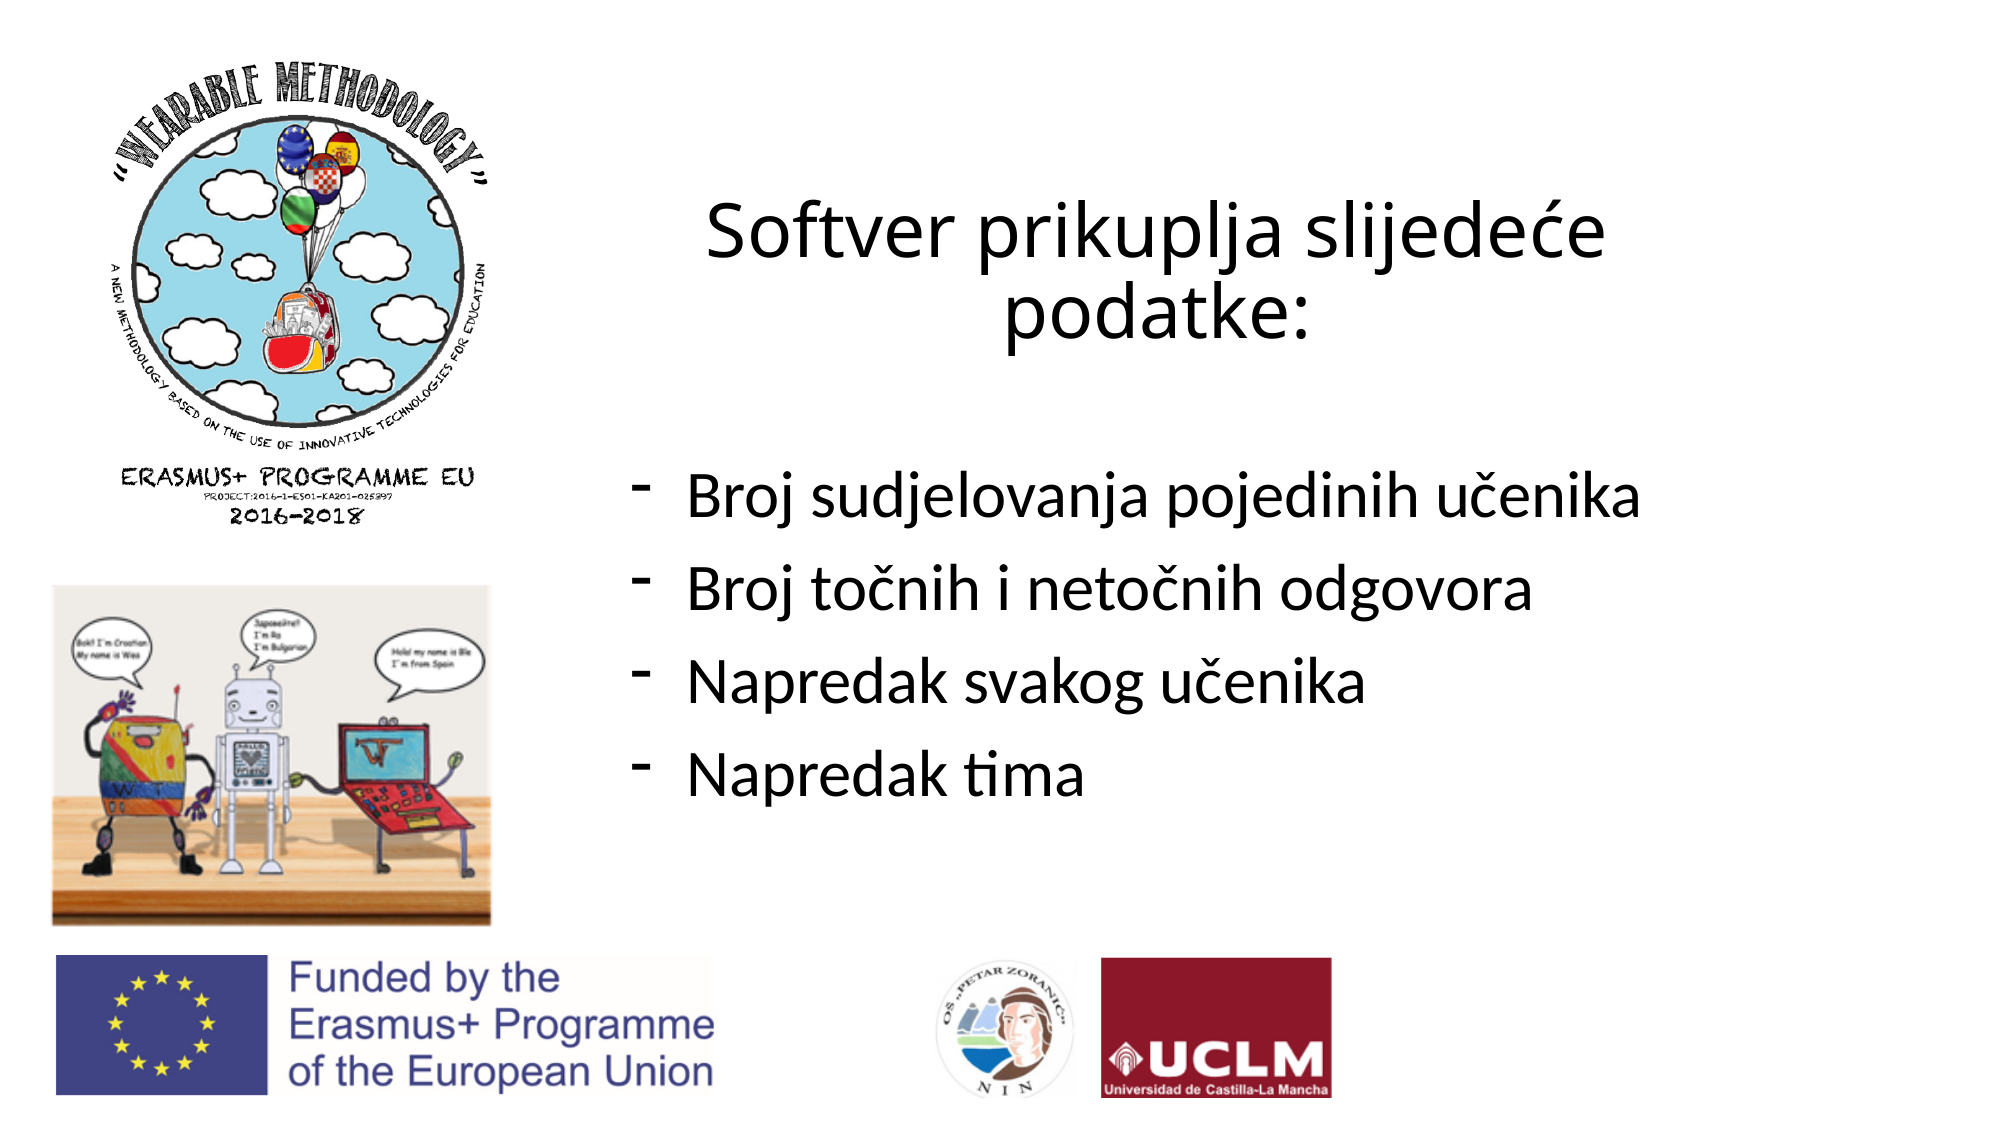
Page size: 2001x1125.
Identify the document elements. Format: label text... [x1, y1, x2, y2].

title Softver prikuplja slijedeće podatke: [563, 184, 1750, 453]
picture [35, 567, 511, 934]
picture [917, 955, 1352, 1098]
picture [54, 9, 531, 560]
subtitle Broj sudjelovanja pojedinih učenika Broj točnih i netočnih odgovora Napredak svakog učenika Napredak tima [615, 452, 1750, 956]
picture [55, 955, 753, 1100]
